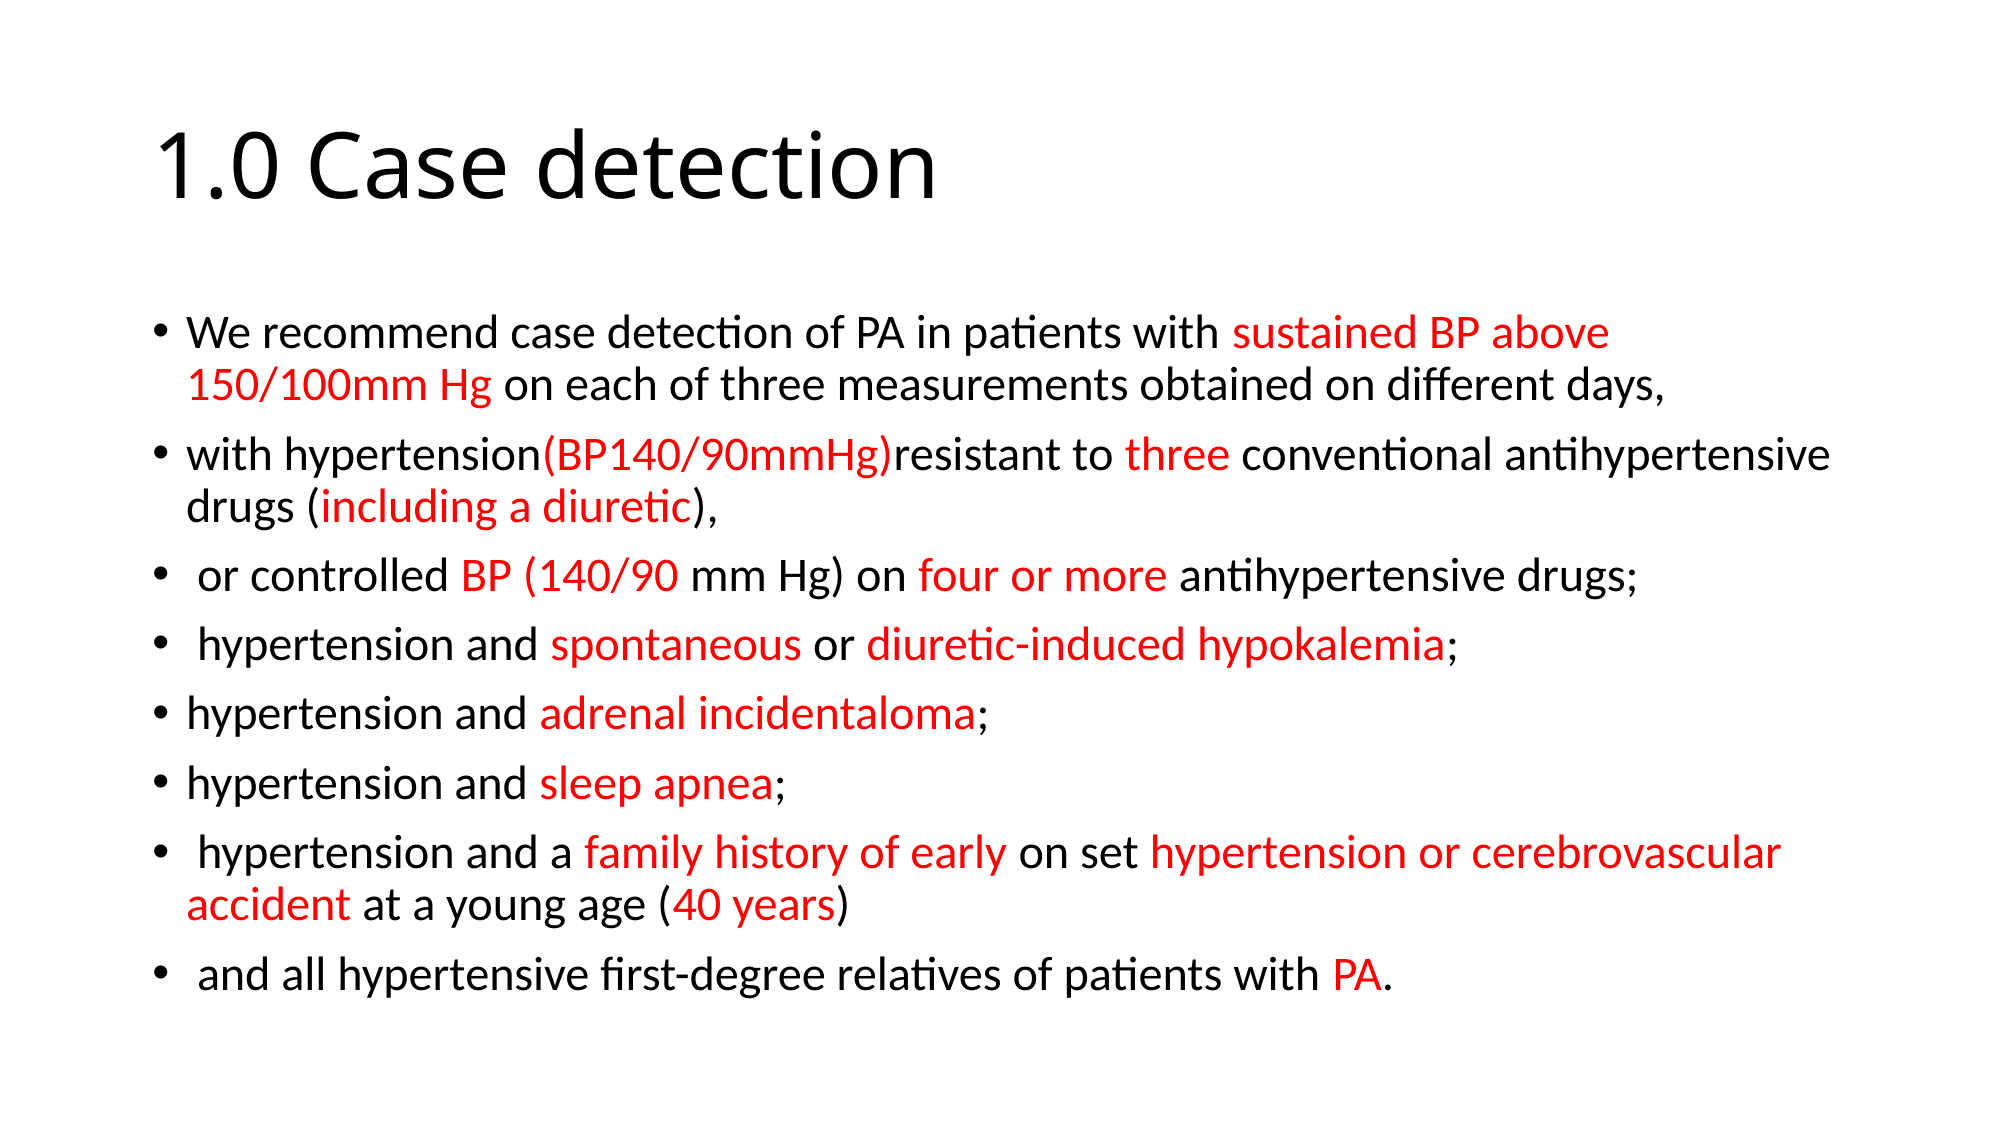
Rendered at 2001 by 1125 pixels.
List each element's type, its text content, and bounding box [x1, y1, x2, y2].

title 1.0 Case detection [137, 59, 1863, 278]
list We recommend case detection of PA in patients with sustained BP above 150/100mm Hg on each of three measurements obtained on different days, with hypertension(BP140/90mmHg)resistant to three conventional antihypertensive drugs (including a diuretic), or controlled BP (140/90 mm Hg) on four or more antihypertensive drugs; hypertension and spontaneous or diuretic-induced hypokalemia; hypertension and adrenal incidentaloma; hypertension and sleep apnea; hypertension and a family history of early on set hypertension or cerebrovascular accident at a young age (40 years) and all hypertensive first-degree relatives of patients with PA. [137, 299, 1863, 1014]
